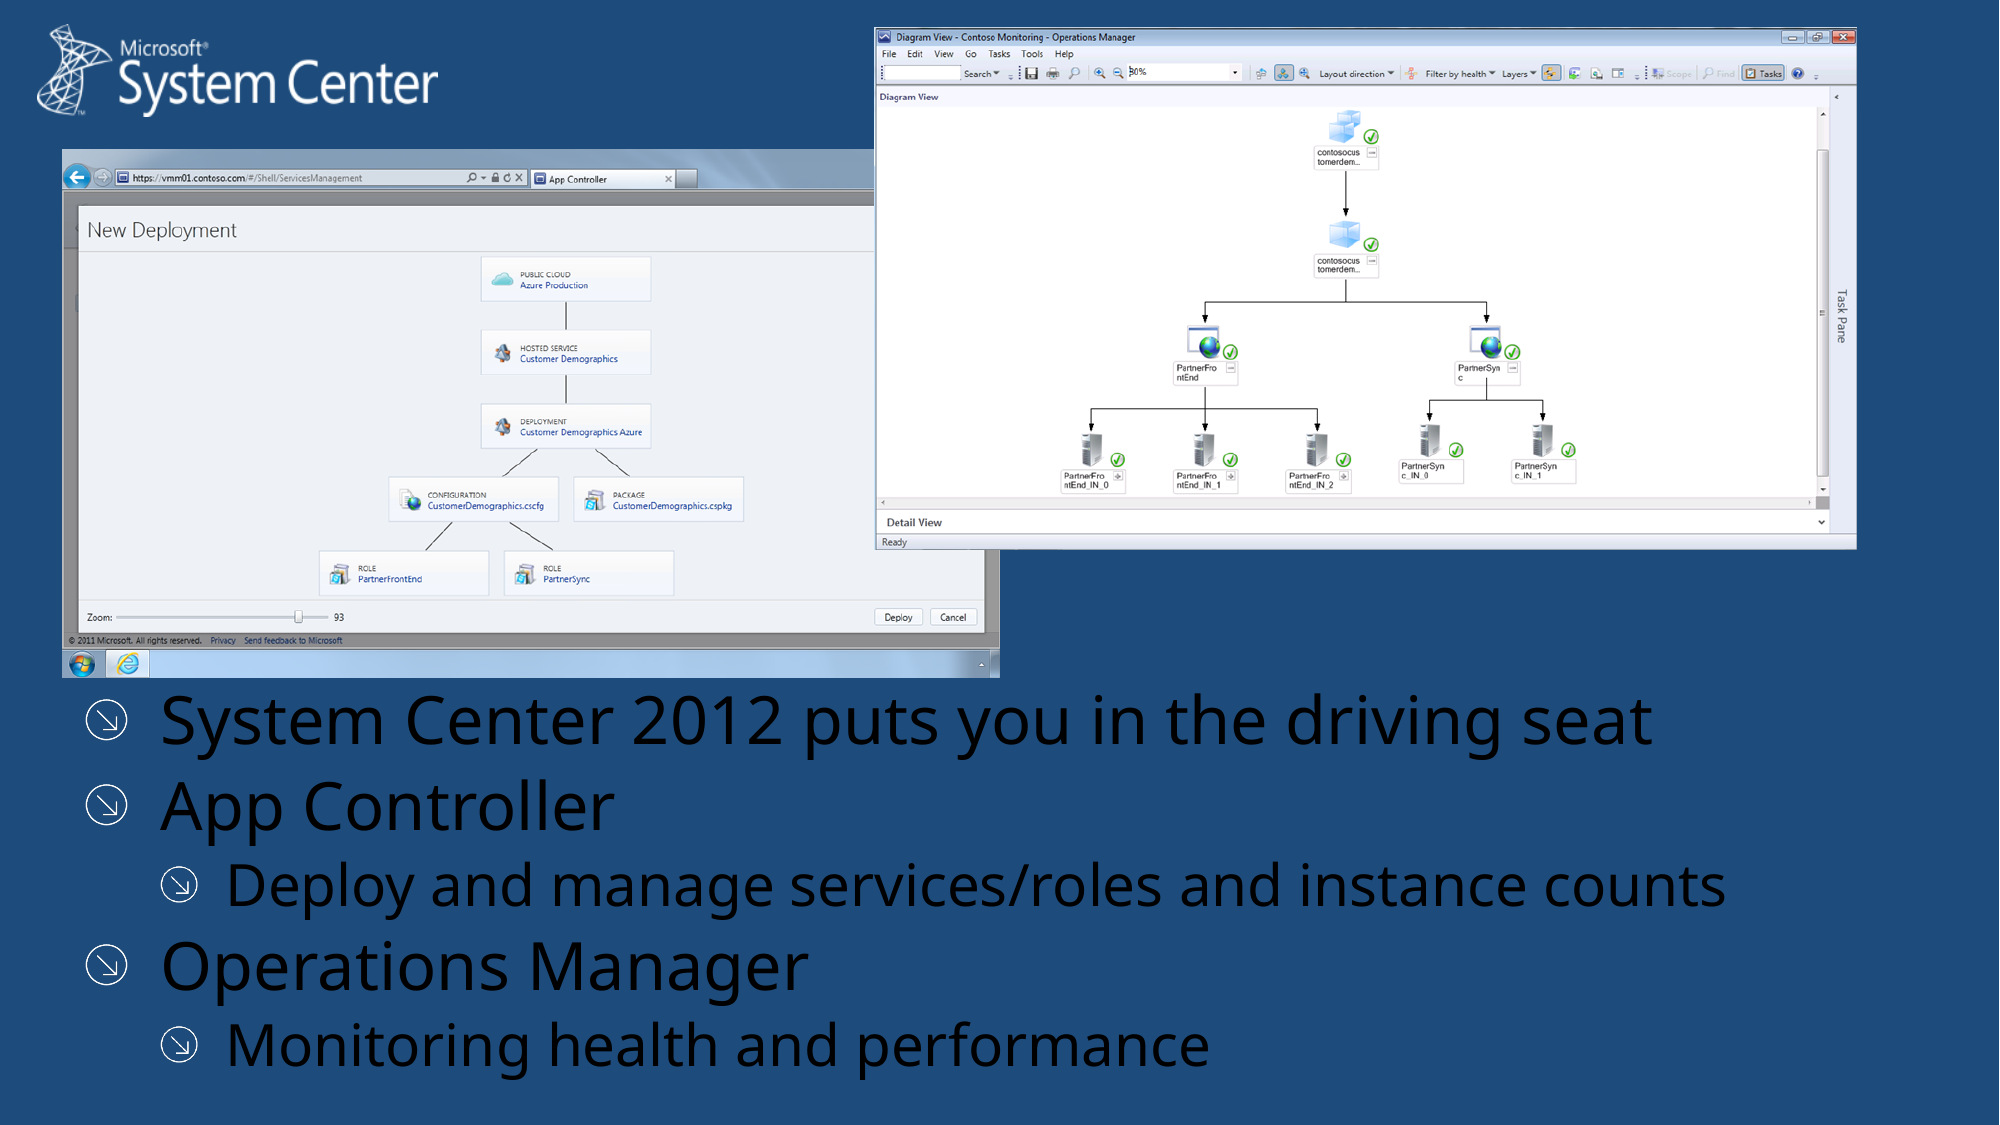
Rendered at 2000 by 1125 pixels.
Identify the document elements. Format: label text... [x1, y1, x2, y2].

picture [85, 783, 128, 826]
picture [61, 27, 1857, 678]
list System Center 2012 puts you in the driving seat App Controller Deploy and manage services/roles and instance counts Operations Manager Monitoring health and performance [85, 687, 1914, 1125]
picture [85, 698, 128, 741]
picture [36, 24, 438, 117]
picture [85, 943, 128, 986]
picture [160, 865, 198, 903]
picture [160, 1025, 198, 1063]
